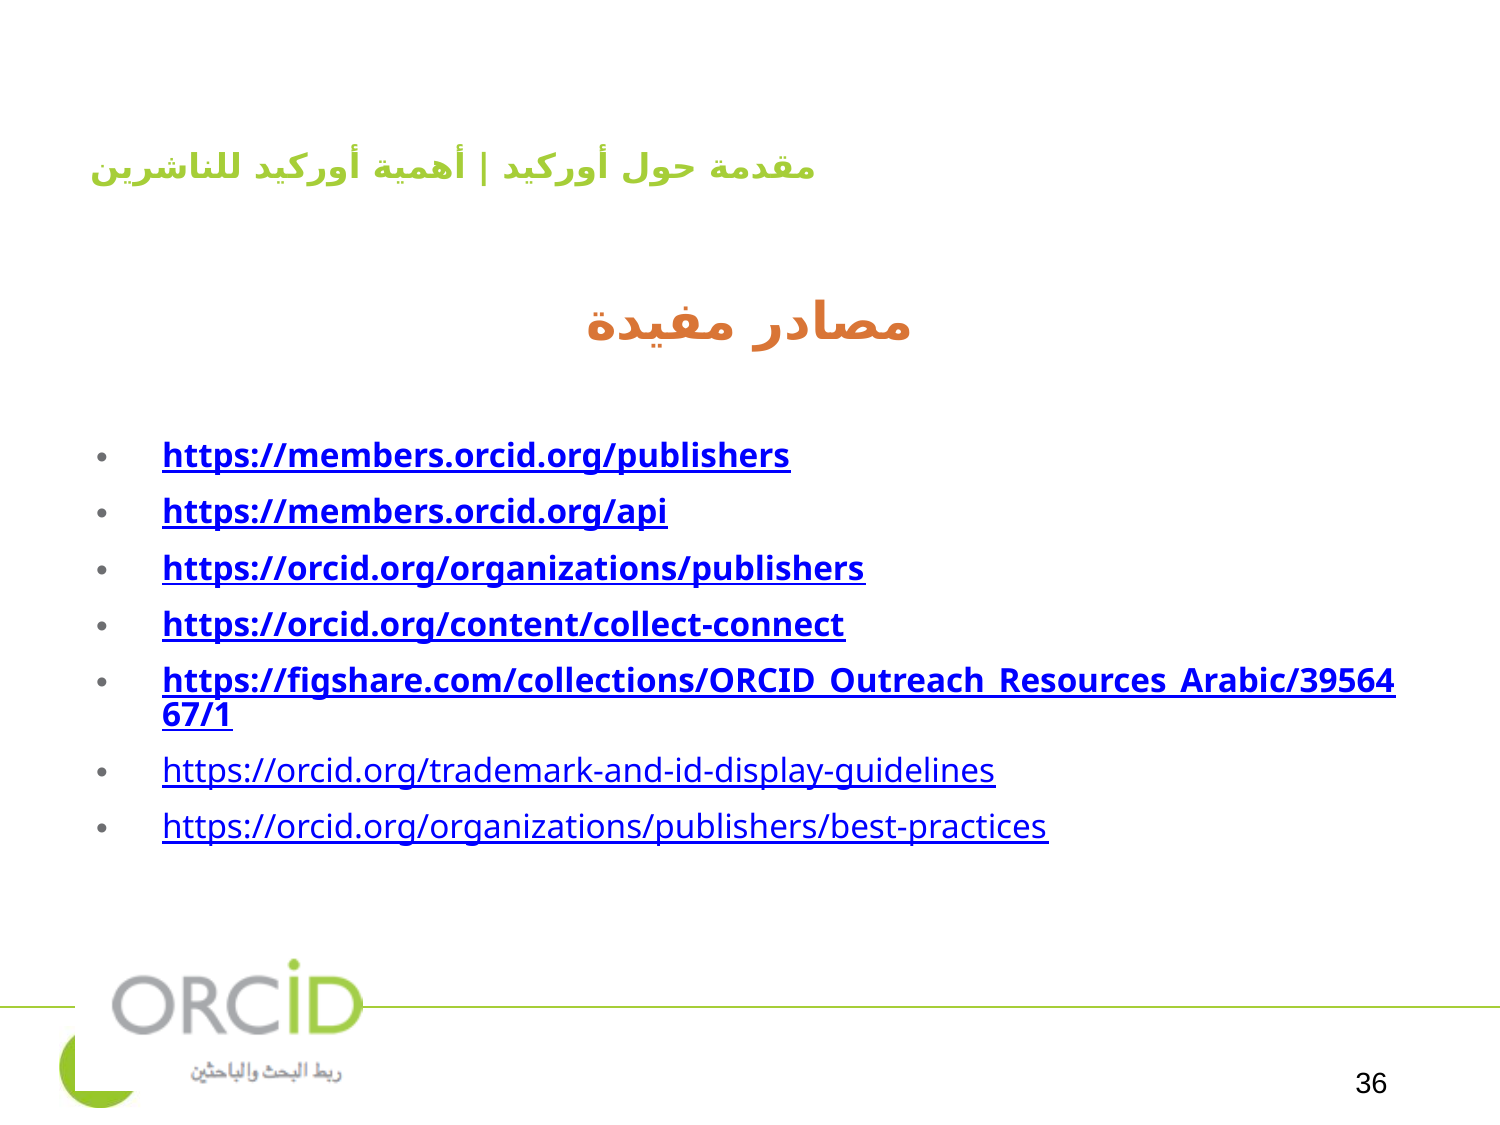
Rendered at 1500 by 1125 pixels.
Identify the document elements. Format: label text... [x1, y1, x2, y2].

picture [59, 943, 363, 1108]
title مقدمة حول أوركيد | أهمية أوركيد للناشرين [75, 125, 863, 201]
list مصادر مفيدة https://members.orcid.org/publishers https://members.orcid.org/api https://orcid.org/organizations/publishers https://orcid.org/content/collect-connect https://figshare.com/collections/ORCID_Outreach_Resources_Arabic/3956467/1 https://orcid.org/trademark-and-id-display-guidelines https://orcid.org/organizations/publishers/best-practices [75, 278, 1425, 1005]
slide_number 36 [1340, 1056, 1425, 1103]
